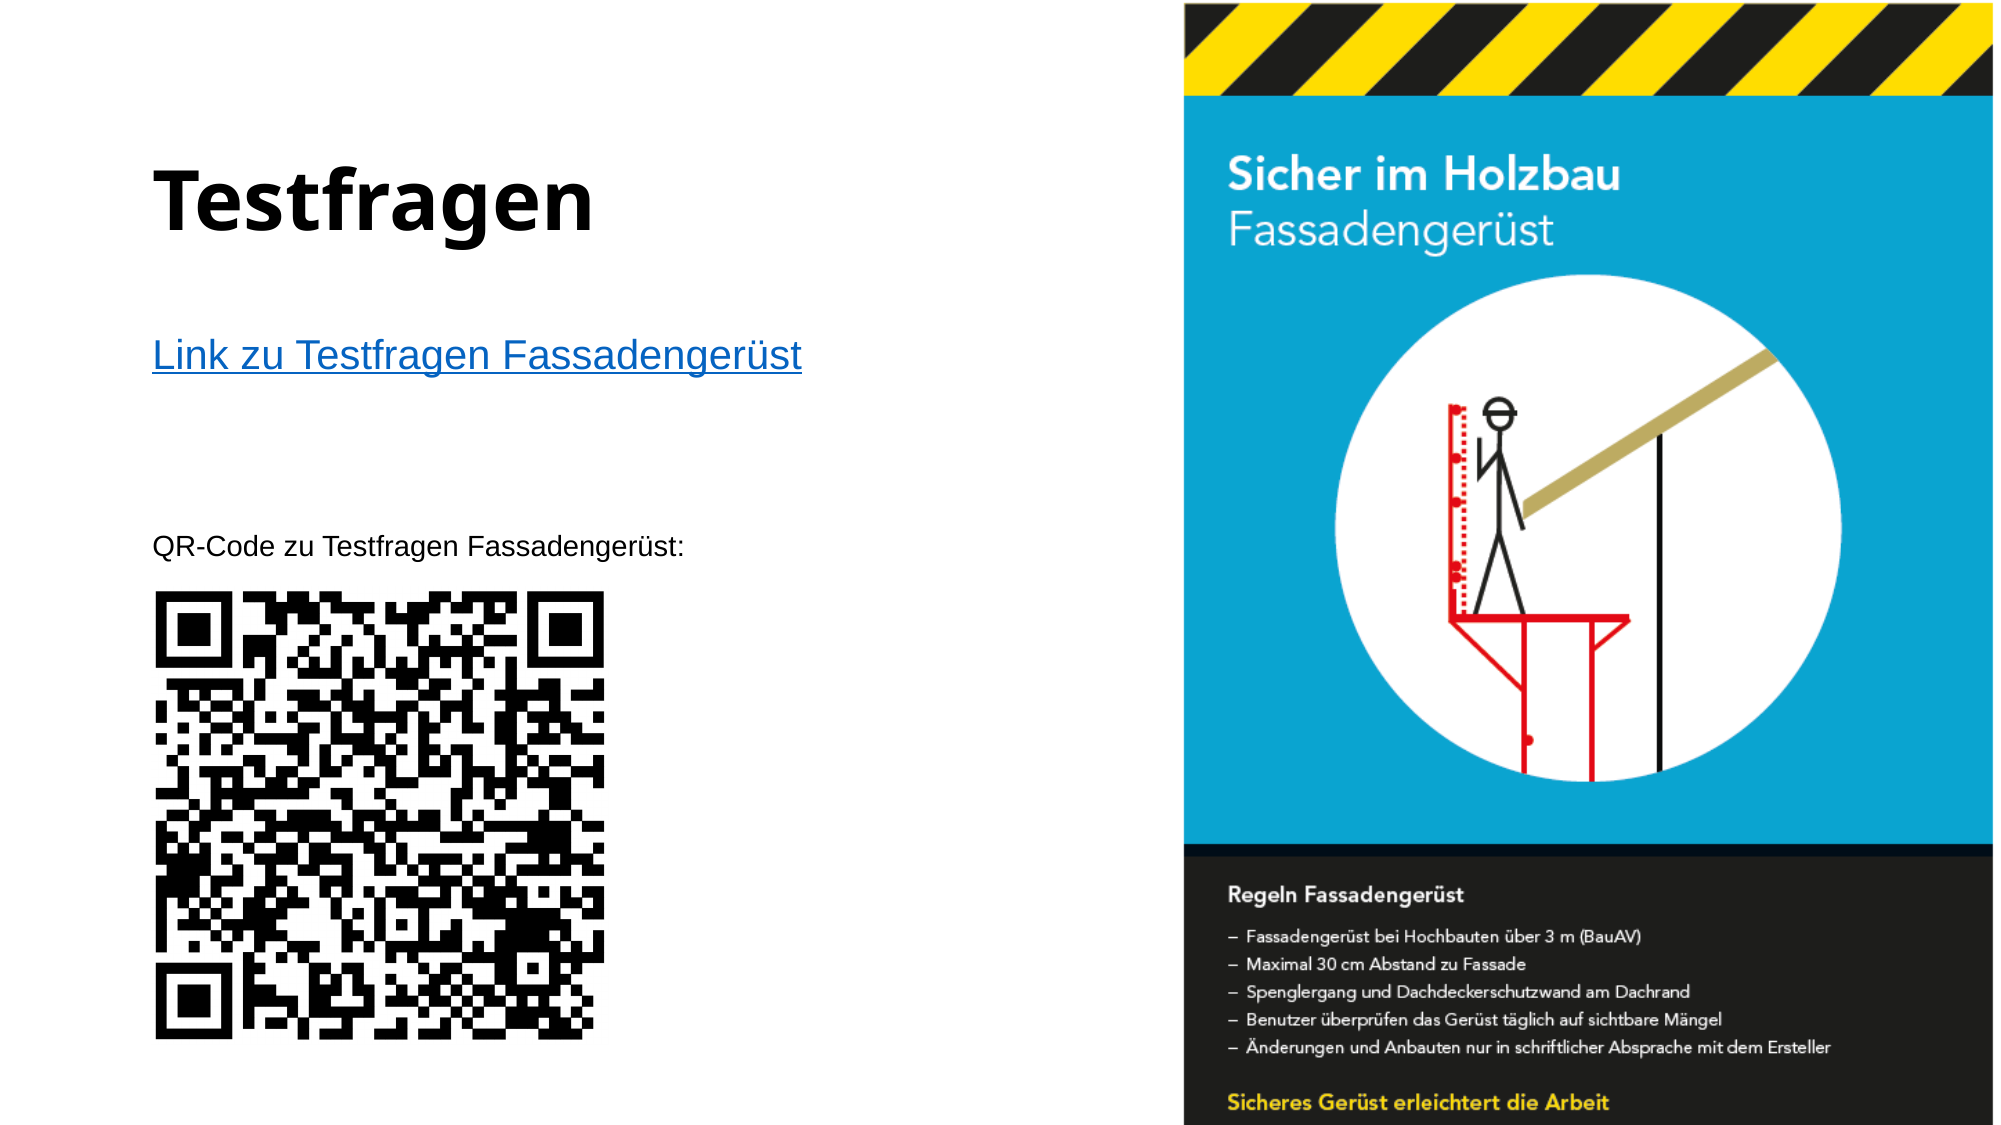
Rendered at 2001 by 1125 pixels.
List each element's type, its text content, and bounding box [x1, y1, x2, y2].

list Link zu Testfragen Fassadengerüst QR-Code zu Testfragen Fassadengerüst: [137, 325, 1122, 938]
picture [1180, 0, 2000, 1125]
title Testfragen [137, 80, 1122, 325]
picture [150, 586, 609, 1045]
